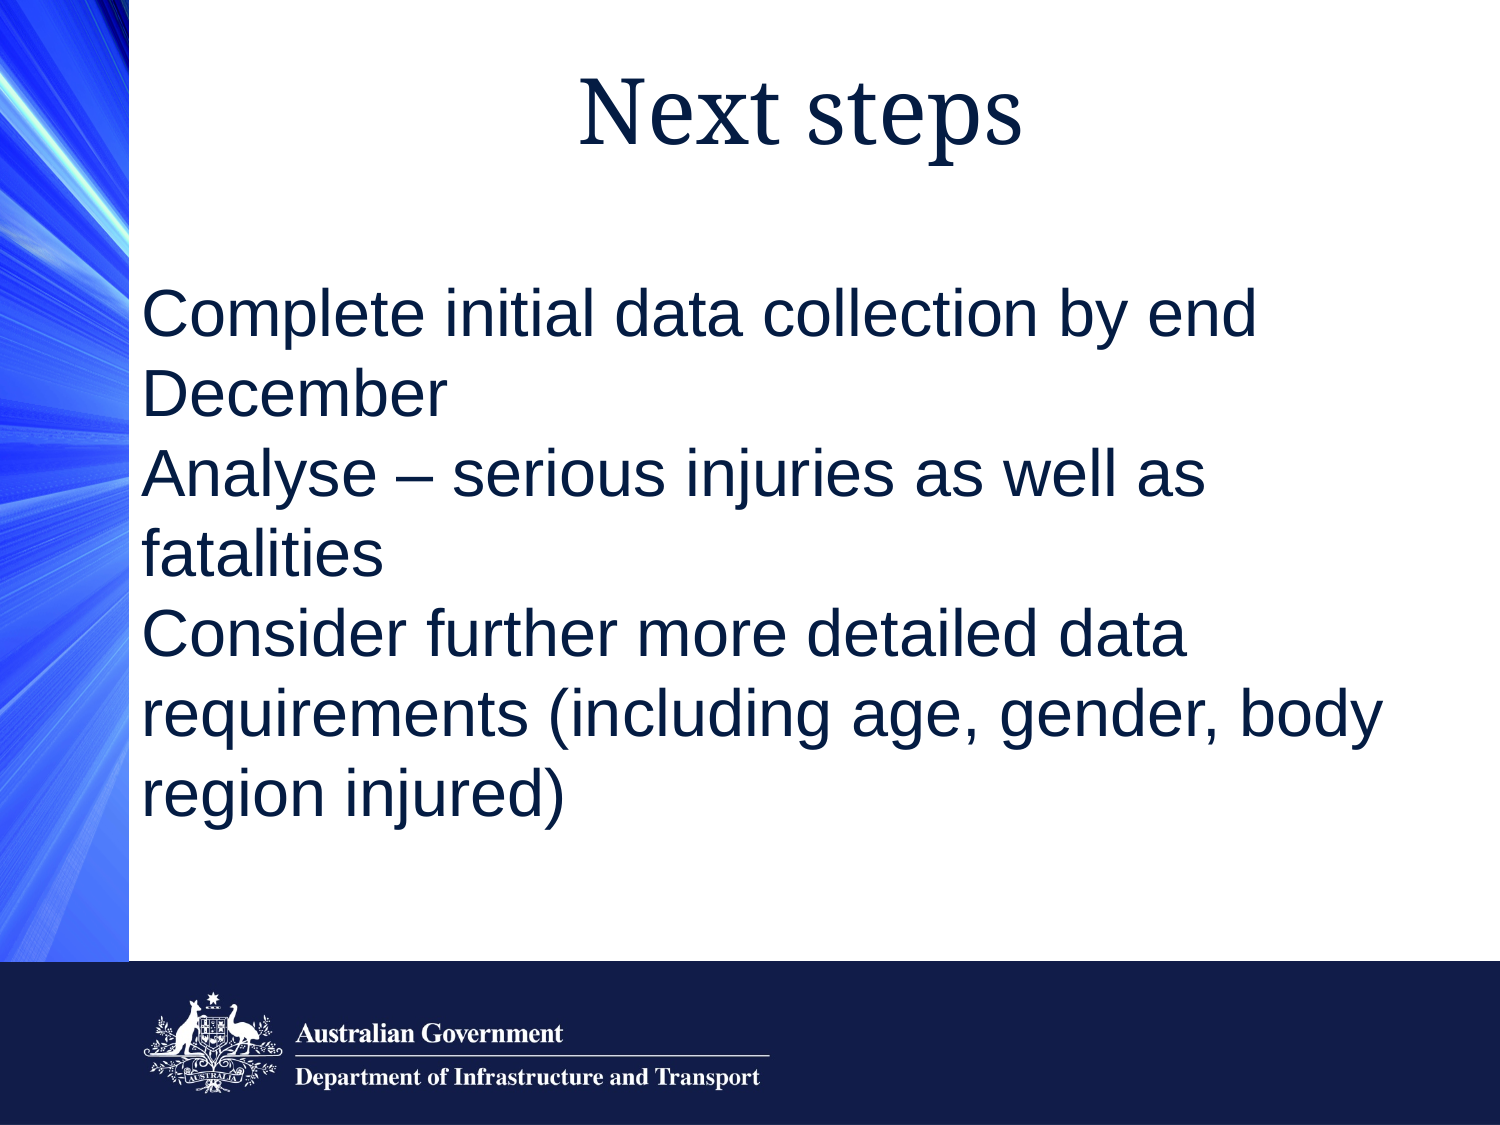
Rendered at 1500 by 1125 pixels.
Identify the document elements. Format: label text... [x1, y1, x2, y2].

picture [0, 0, 1500, 1125]
list Complete initial data collection by end December Analyse – serious injuries as well as fatalities Consider further more detailed data requirements (including age, gender, body region injured) [126, 262, 1477, 1005]
title Next steps [126, 45, 1477, 233]
